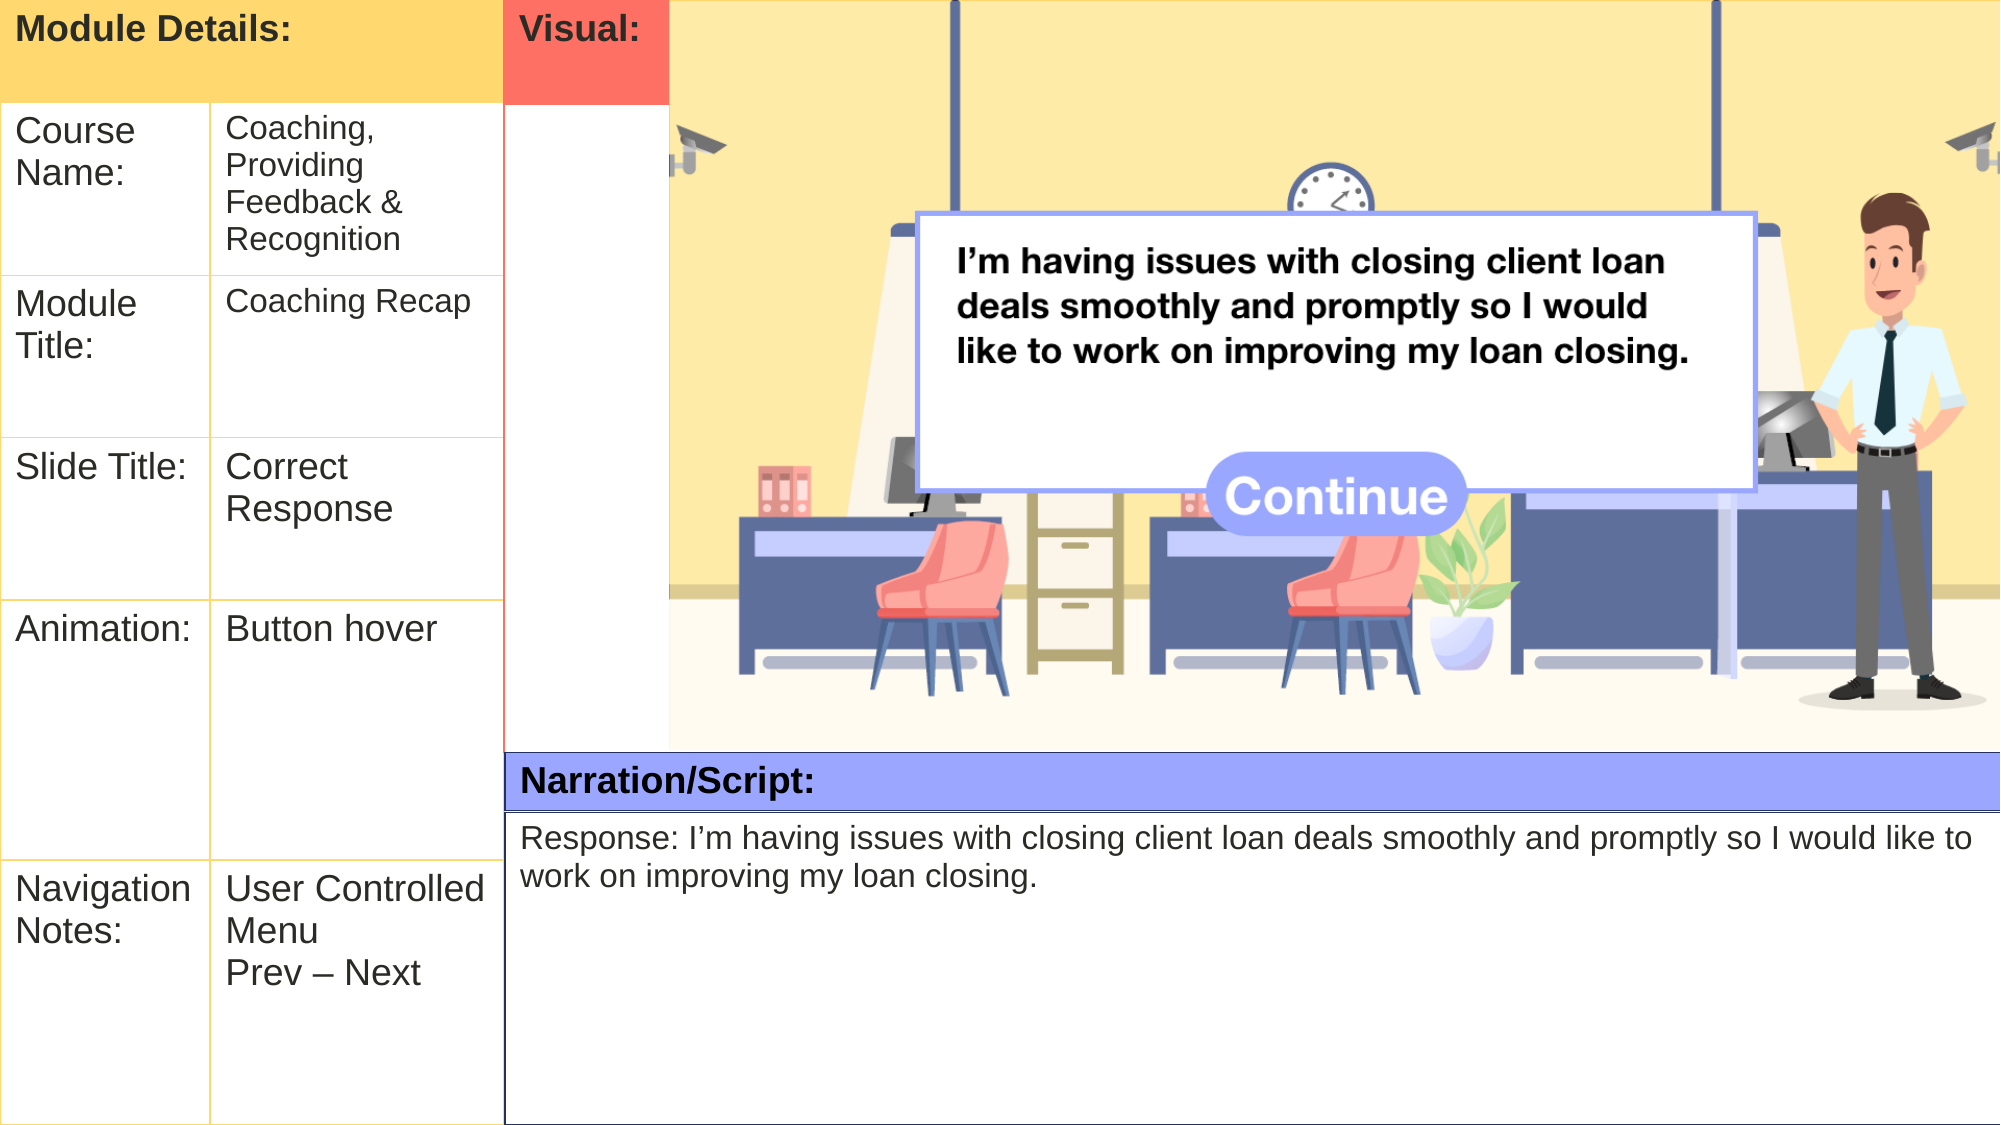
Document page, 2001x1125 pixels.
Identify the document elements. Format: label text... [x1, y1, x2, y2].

table_cell Correct Response [211, 438, 503, 599]
table_cell User Controlled Menu Prev – Next [211, 861, 503, 1124]
table_header Response: I’m having issues with closing client loan deals smoothly and promptly so I would like to work on improving my loan closing. [506, 813, 2000, 1124]
table_cell Coaching Recap [211, 276, 503, 437]
table_cell Navigation Notes: [1, 861, 209, 1124]
table_cell [505, 105, 664, 752]
table_cell Animation: [1, 601, 209, 859]
table_cell Module Title: [1, 276, 209, 437]
table_header Visual: [505, 1, 666, 103]
table_cell Coaching, Providing Feedback & Recognition [211, 103, 503, 275]
table_cell Button hover [211, 601, 503, 859]
table_header Narration/Script: [506, 753, 2000, 810]
picture [669, 0, 2000, 751]
table_cell Course Name: [1, 103, 209, 275]
table_cell Slide Title: [1, 438, 209, 599]
table_header Module Details: [1, 1, 503, 101]
